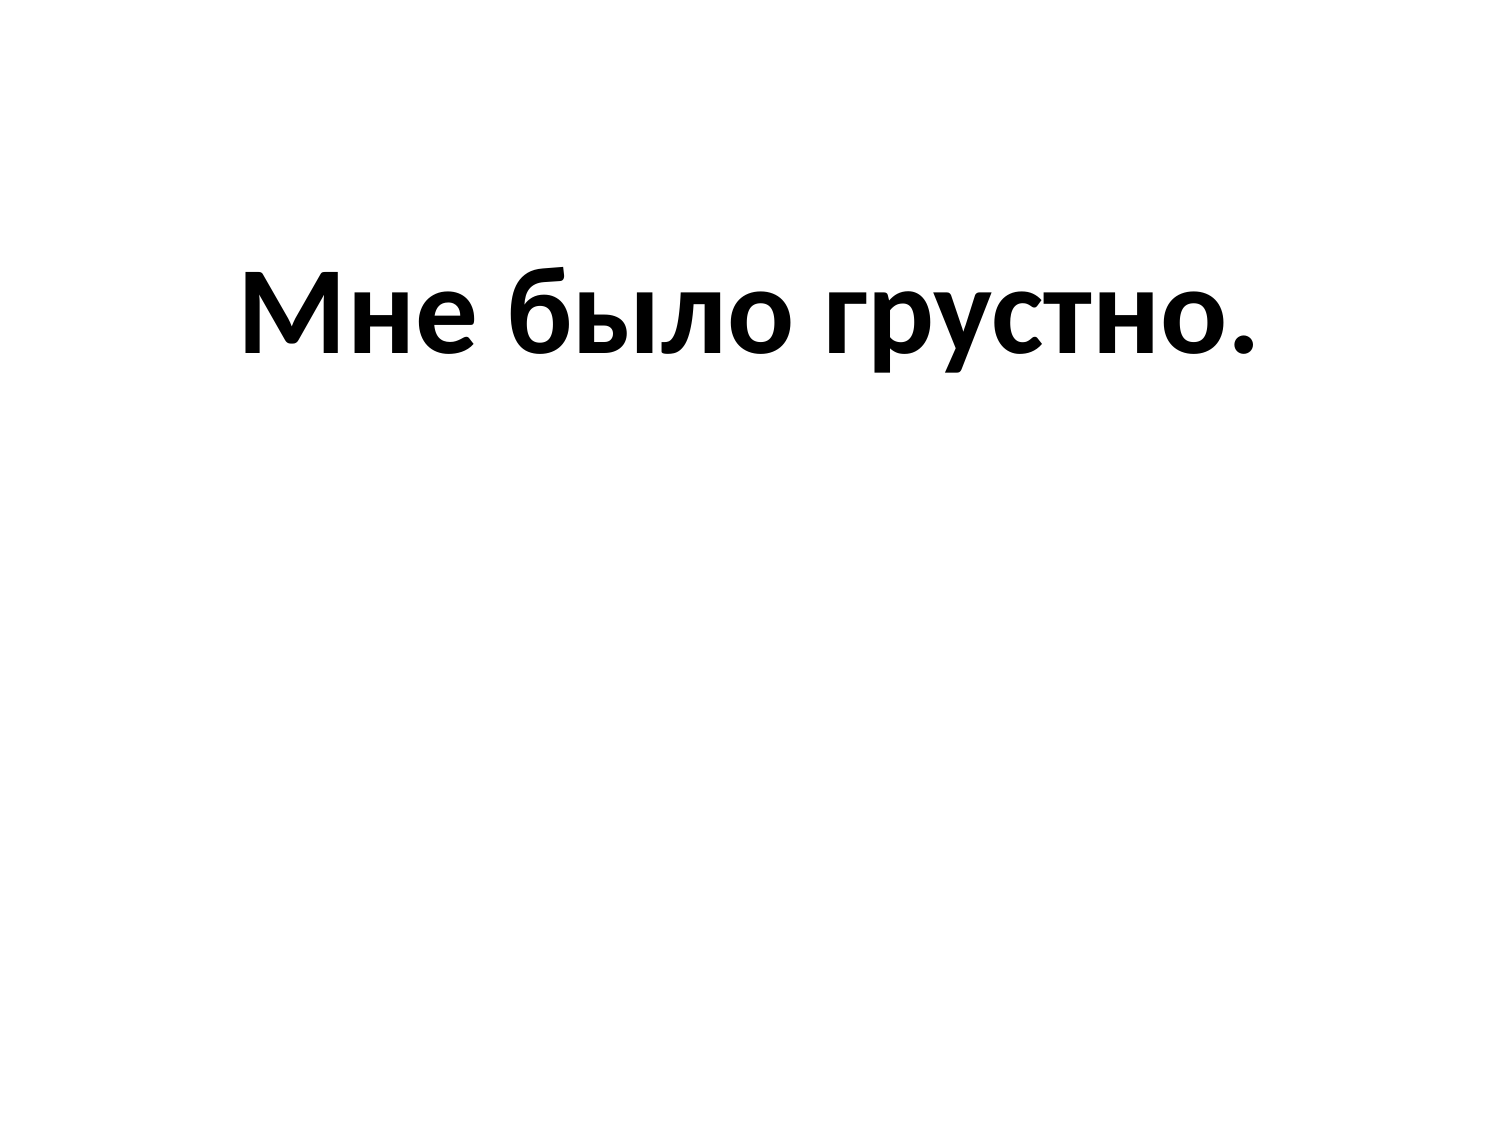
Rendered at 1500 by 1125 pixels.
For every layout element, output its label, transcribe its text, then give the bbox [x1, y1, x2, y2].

title Мне было грустно. [75, 45, 1425, 563]
